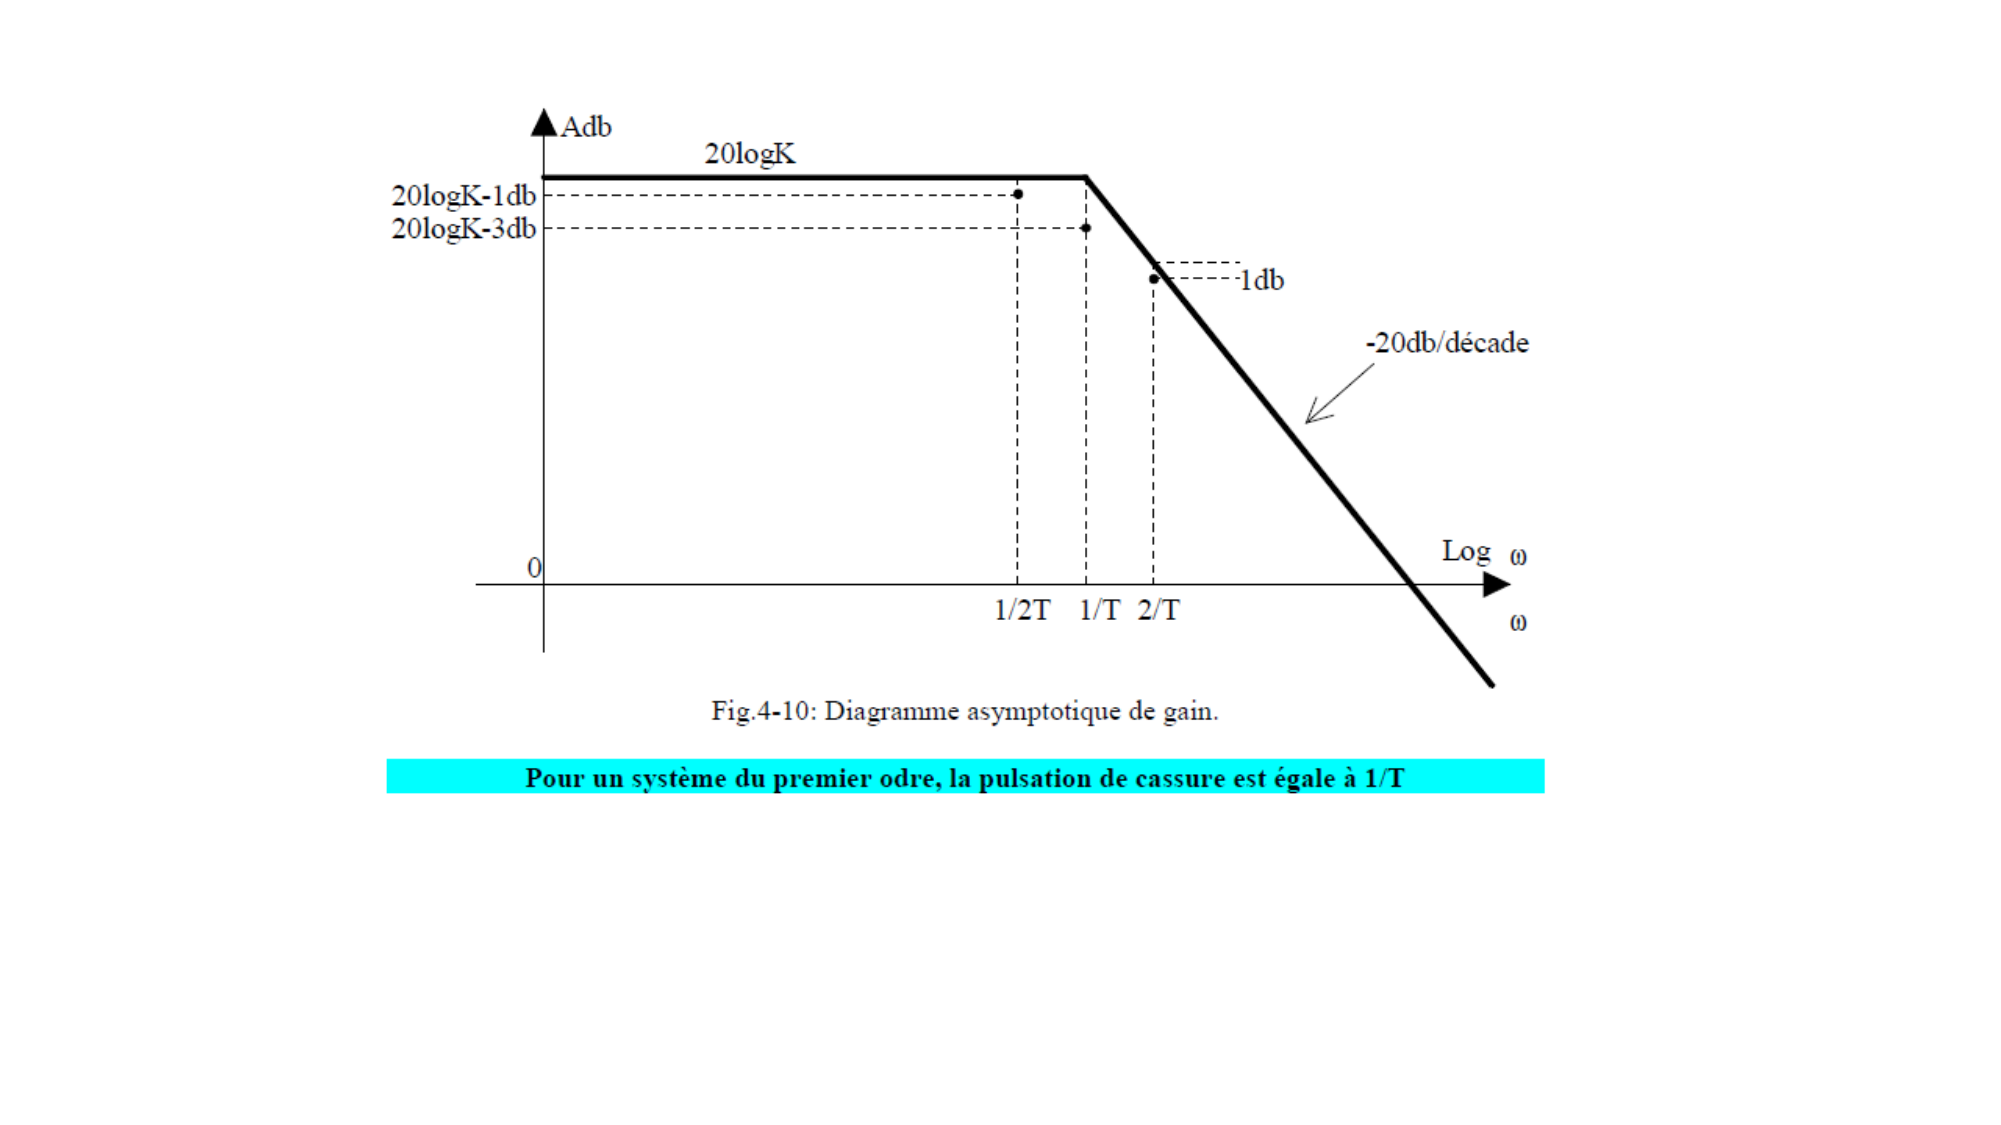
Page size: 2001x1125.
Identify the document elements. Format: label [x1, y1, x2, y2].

picture [361, 89, 1607, 842]
